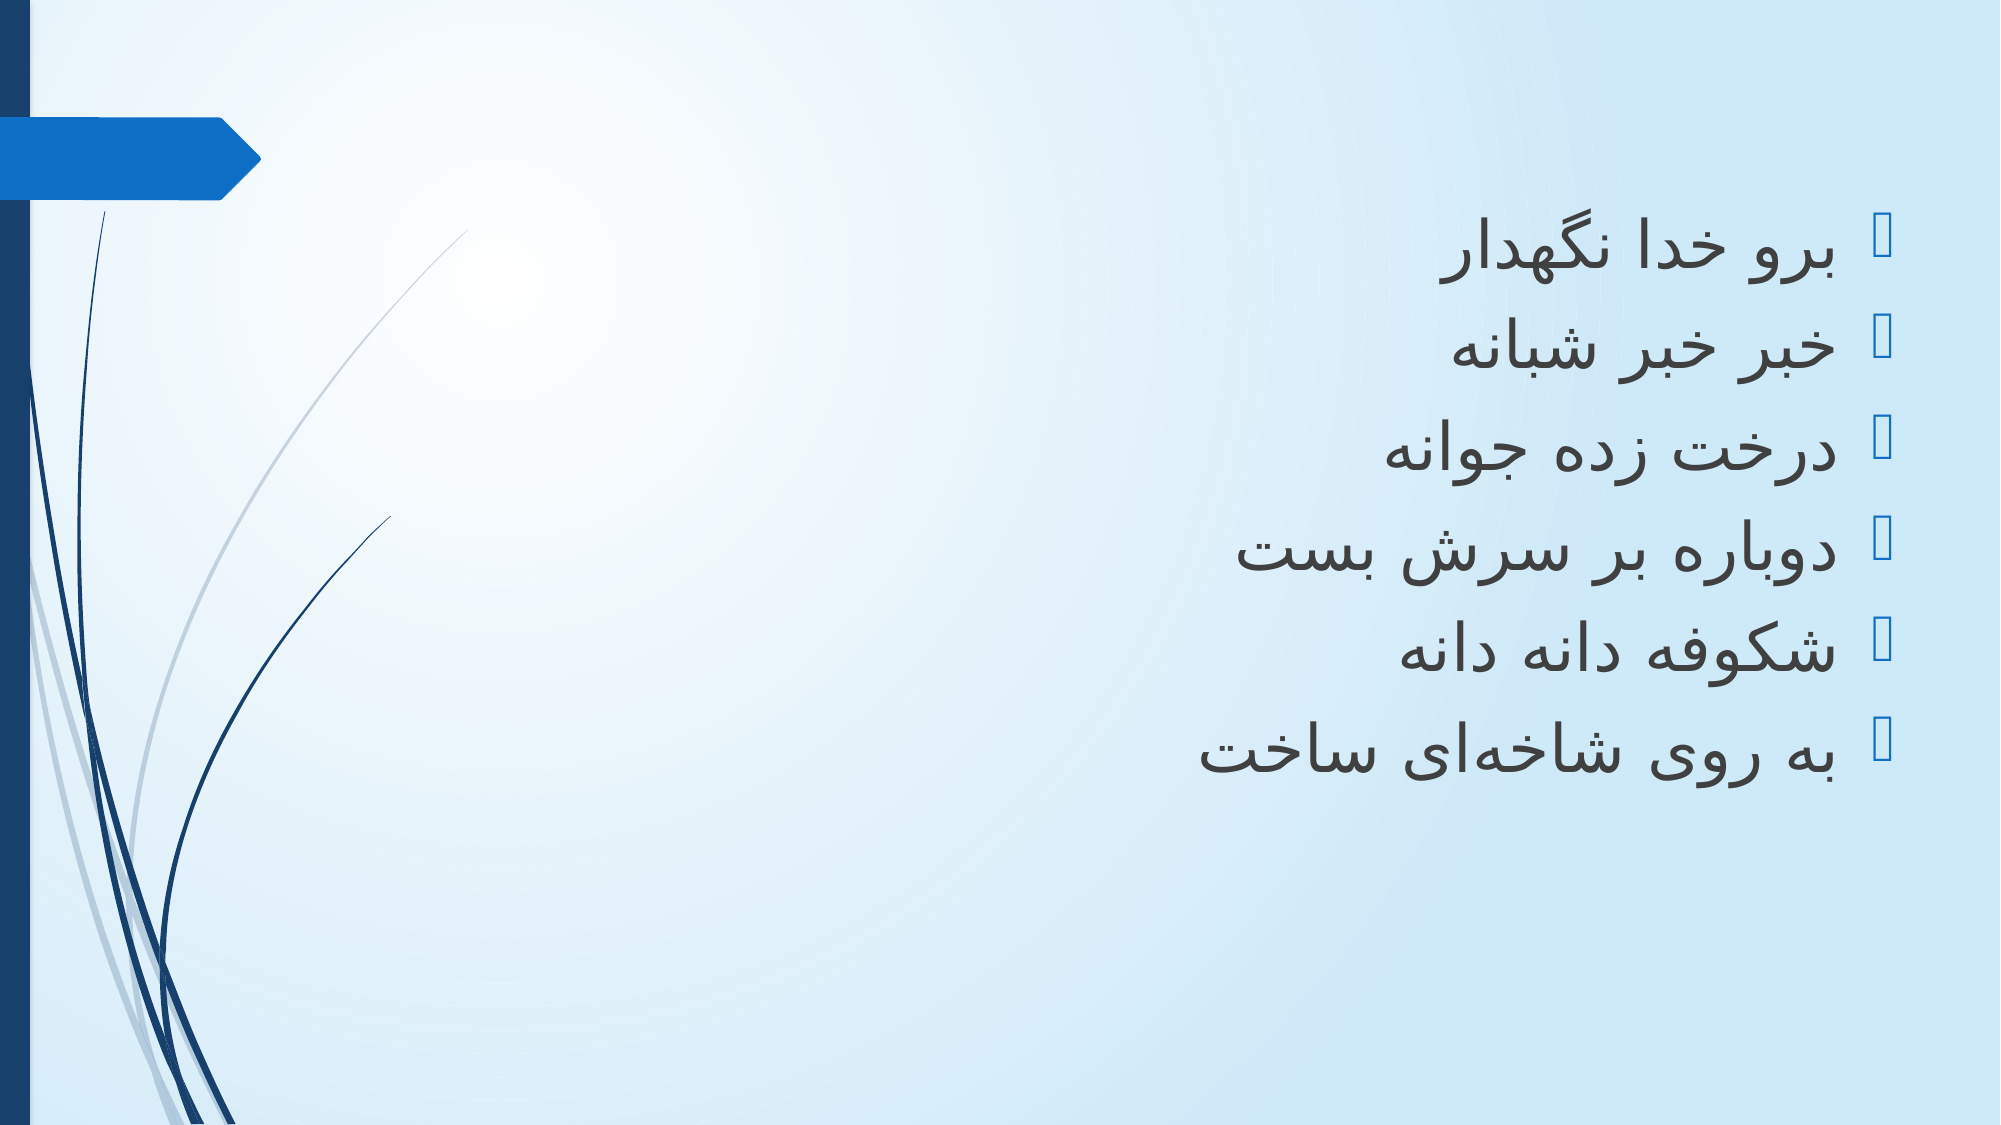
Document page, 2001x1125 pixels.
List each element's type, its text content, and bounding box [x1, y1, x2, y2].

list برو خدا نگهدار خبر خبر شبانه درخت زده جوانه دوباره بر سرش بست شکوفه دانه دانه به روی شاخه‌ای ساخت [207, 193, 1911, 947]
